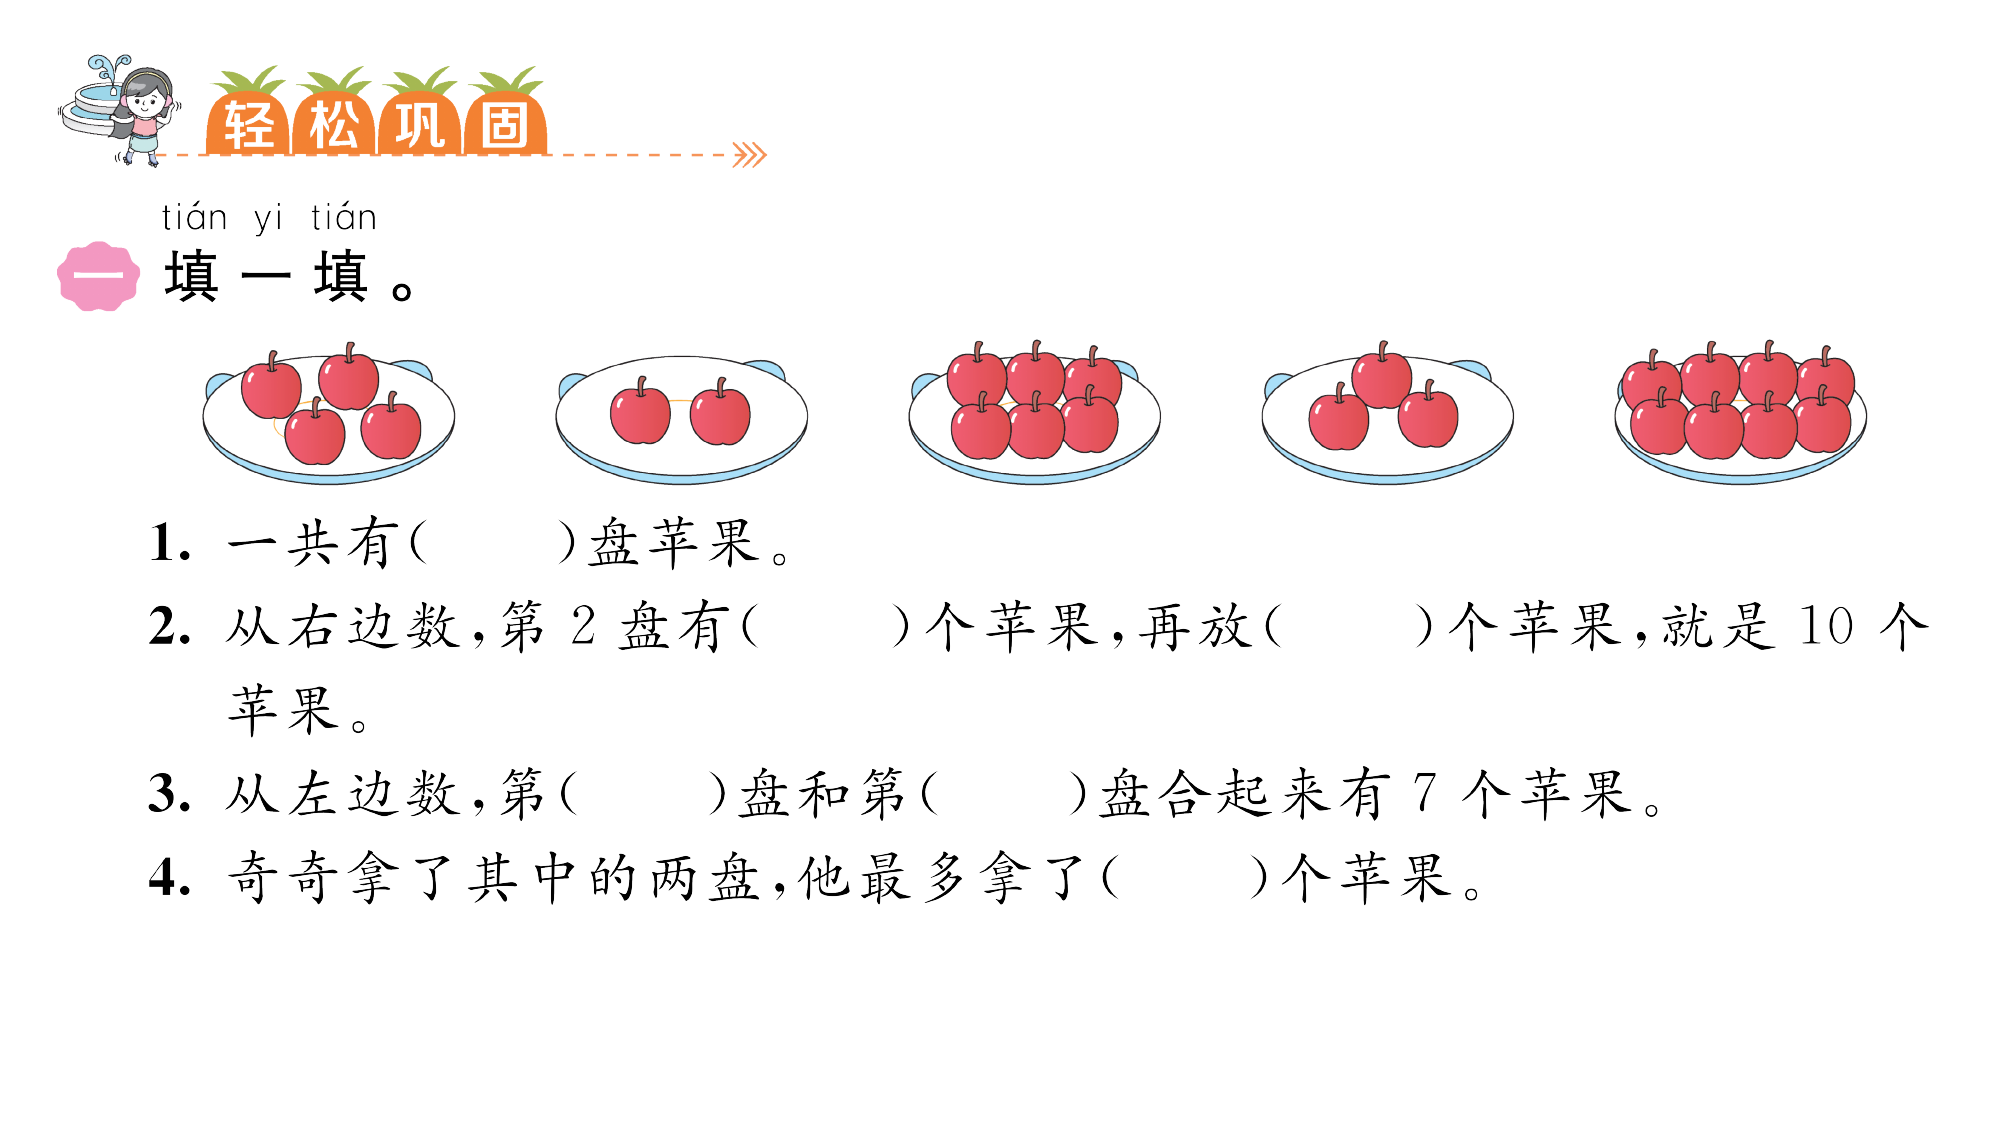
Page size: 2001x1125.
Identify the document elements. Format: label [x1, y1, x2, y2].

picture [47, 42, 1943, 918]
